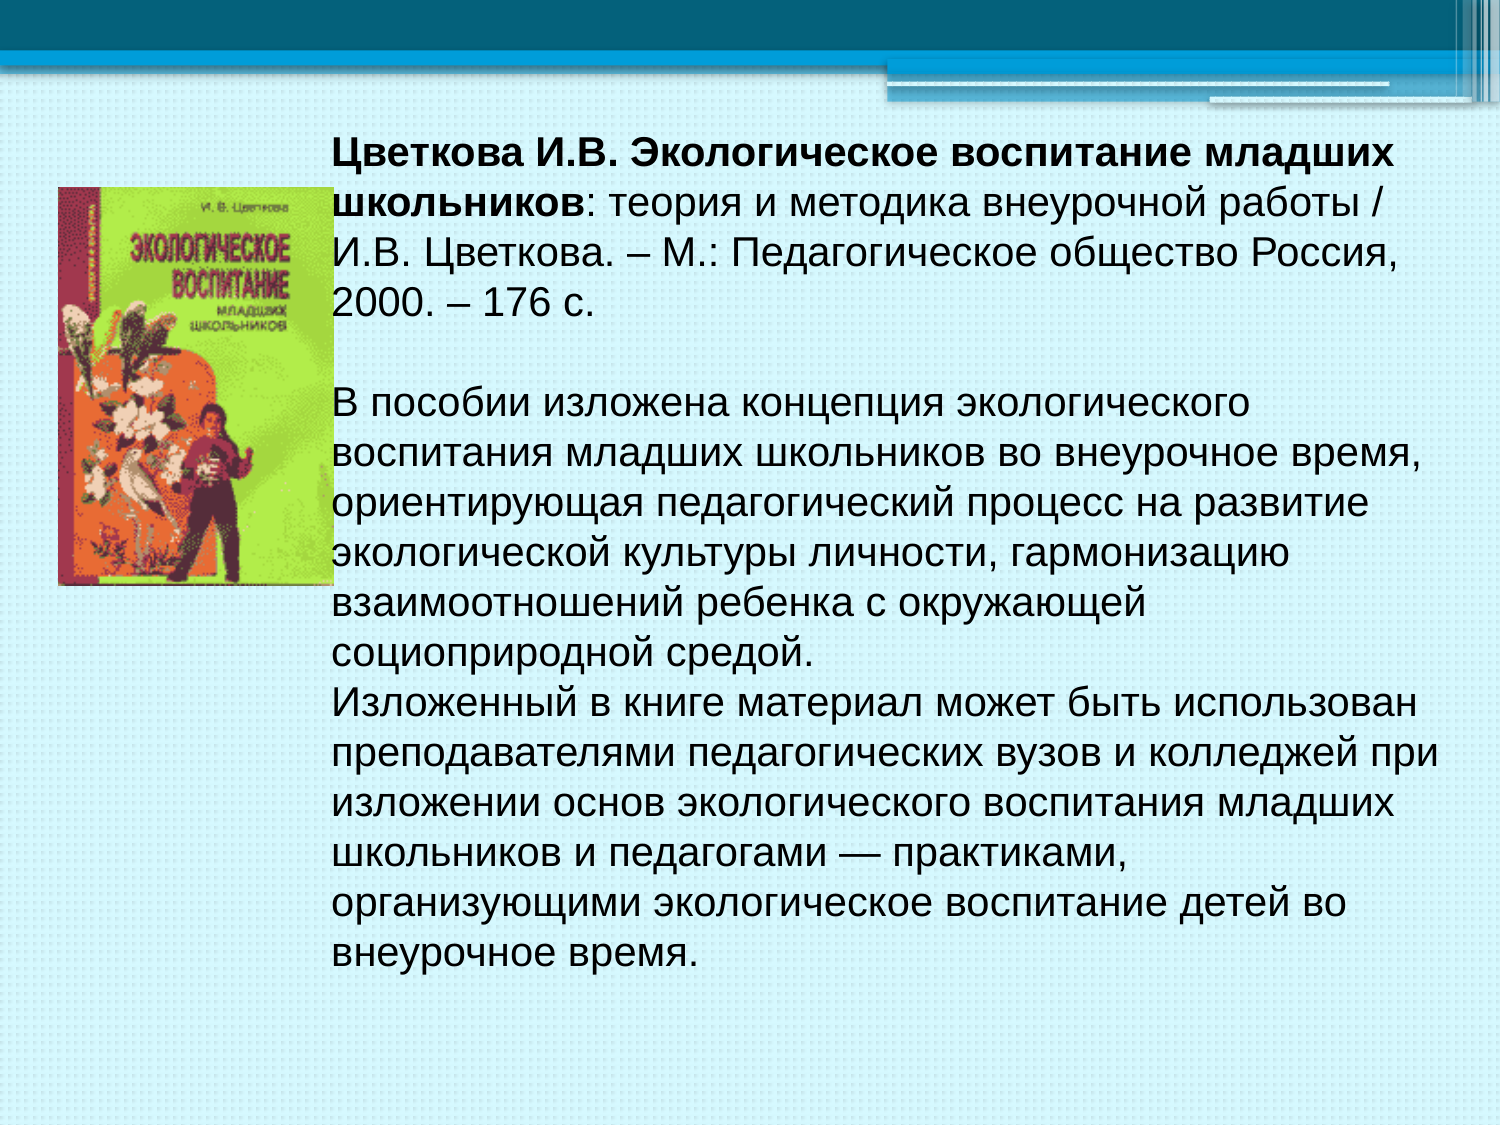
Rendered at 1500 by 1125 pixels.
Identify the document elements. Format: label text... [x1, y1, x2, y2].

text_box Цветкова И.В. Экологическое воспитание младших школьников: теория и методика внеурочной работы / И.В. Цветкова. – М.: Педагогическое общество Россия, 2000. – 176 с. В пособии изложена концепция экологического воспитания младших школьников во внеурочное время, ориентирующая педагогический процесс на развитие экологической культуры личности, гармонизацию взаимоотношений ребенка с окружающей социоприродной средой. Изложенный в книге материал может быть использован преподавателями педагогических вузов и колледжей при изложении основ экологического воспитания младших школьников и педагогами — практиками, организующими экологическое воспитание детей во внеурочное время. [316, 117, 1465, 1073]
picture [58, 187, 335, 587]
